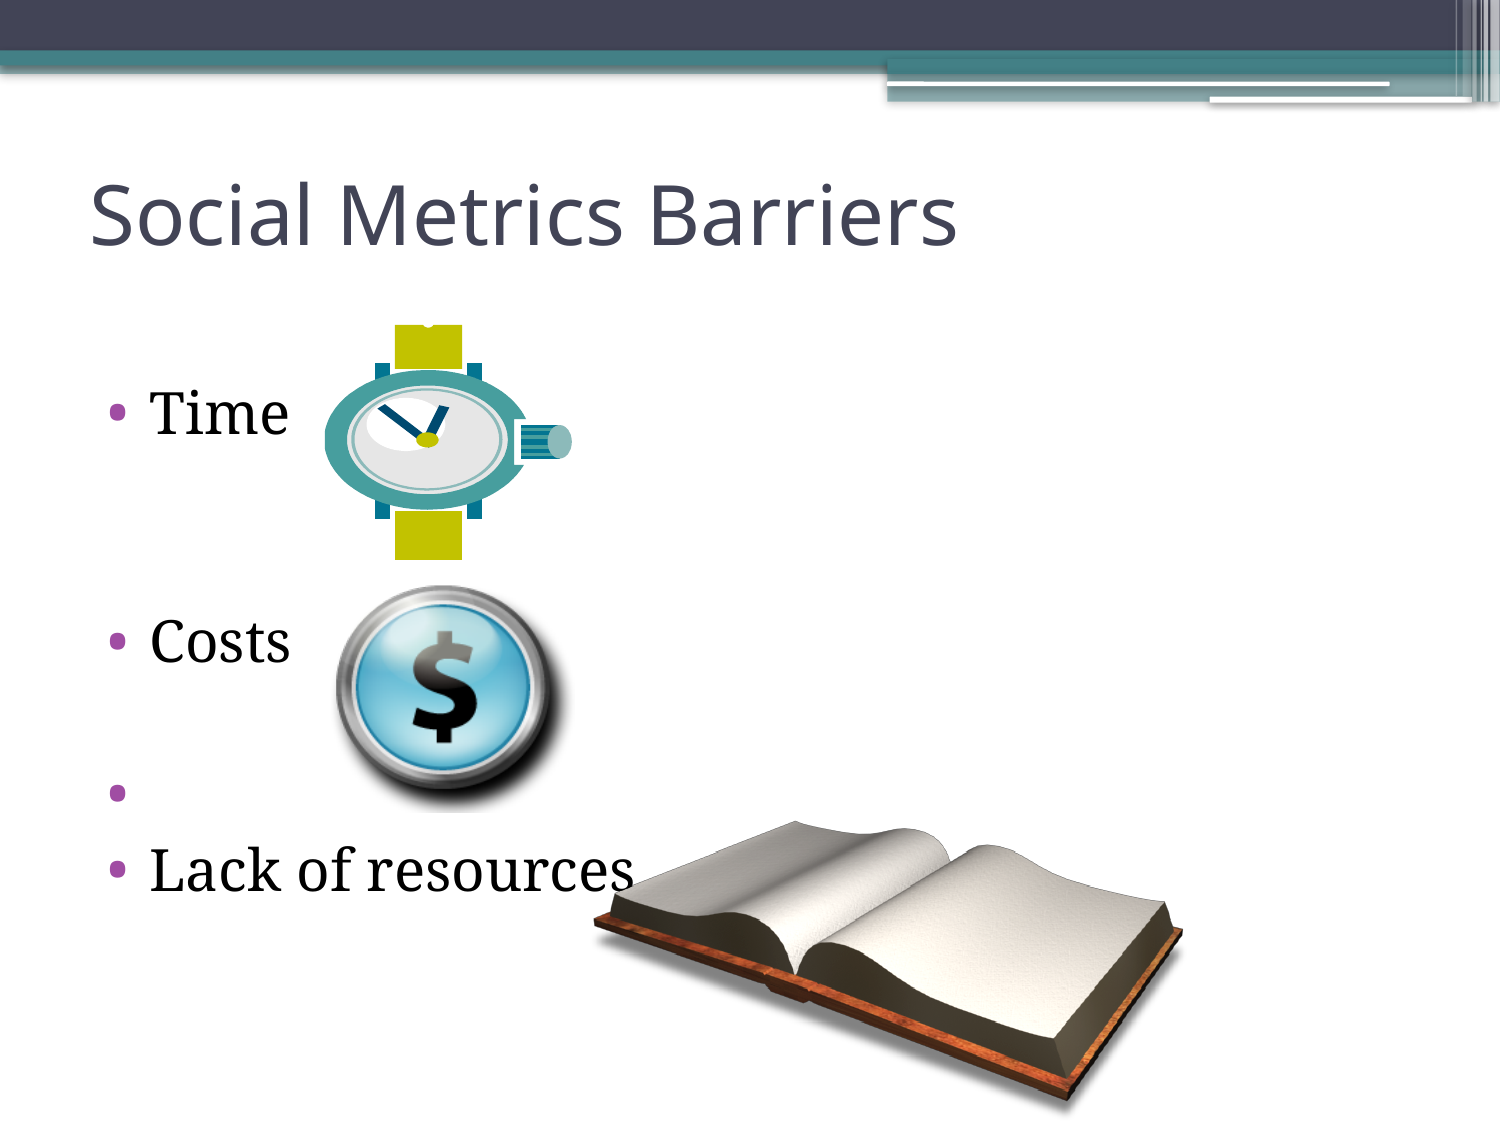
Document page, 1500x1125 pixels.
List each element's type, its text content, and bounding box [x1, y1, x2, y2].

list Time Costs Lack of resources [75, 368, 1425, 1079]
picture [324, 324, 576, 563]
title Social Metrics Barriers [75, 125, 1425, 300]
picture [587, 818, 1188, 1125]
picture [324, 574, 576, 813]
